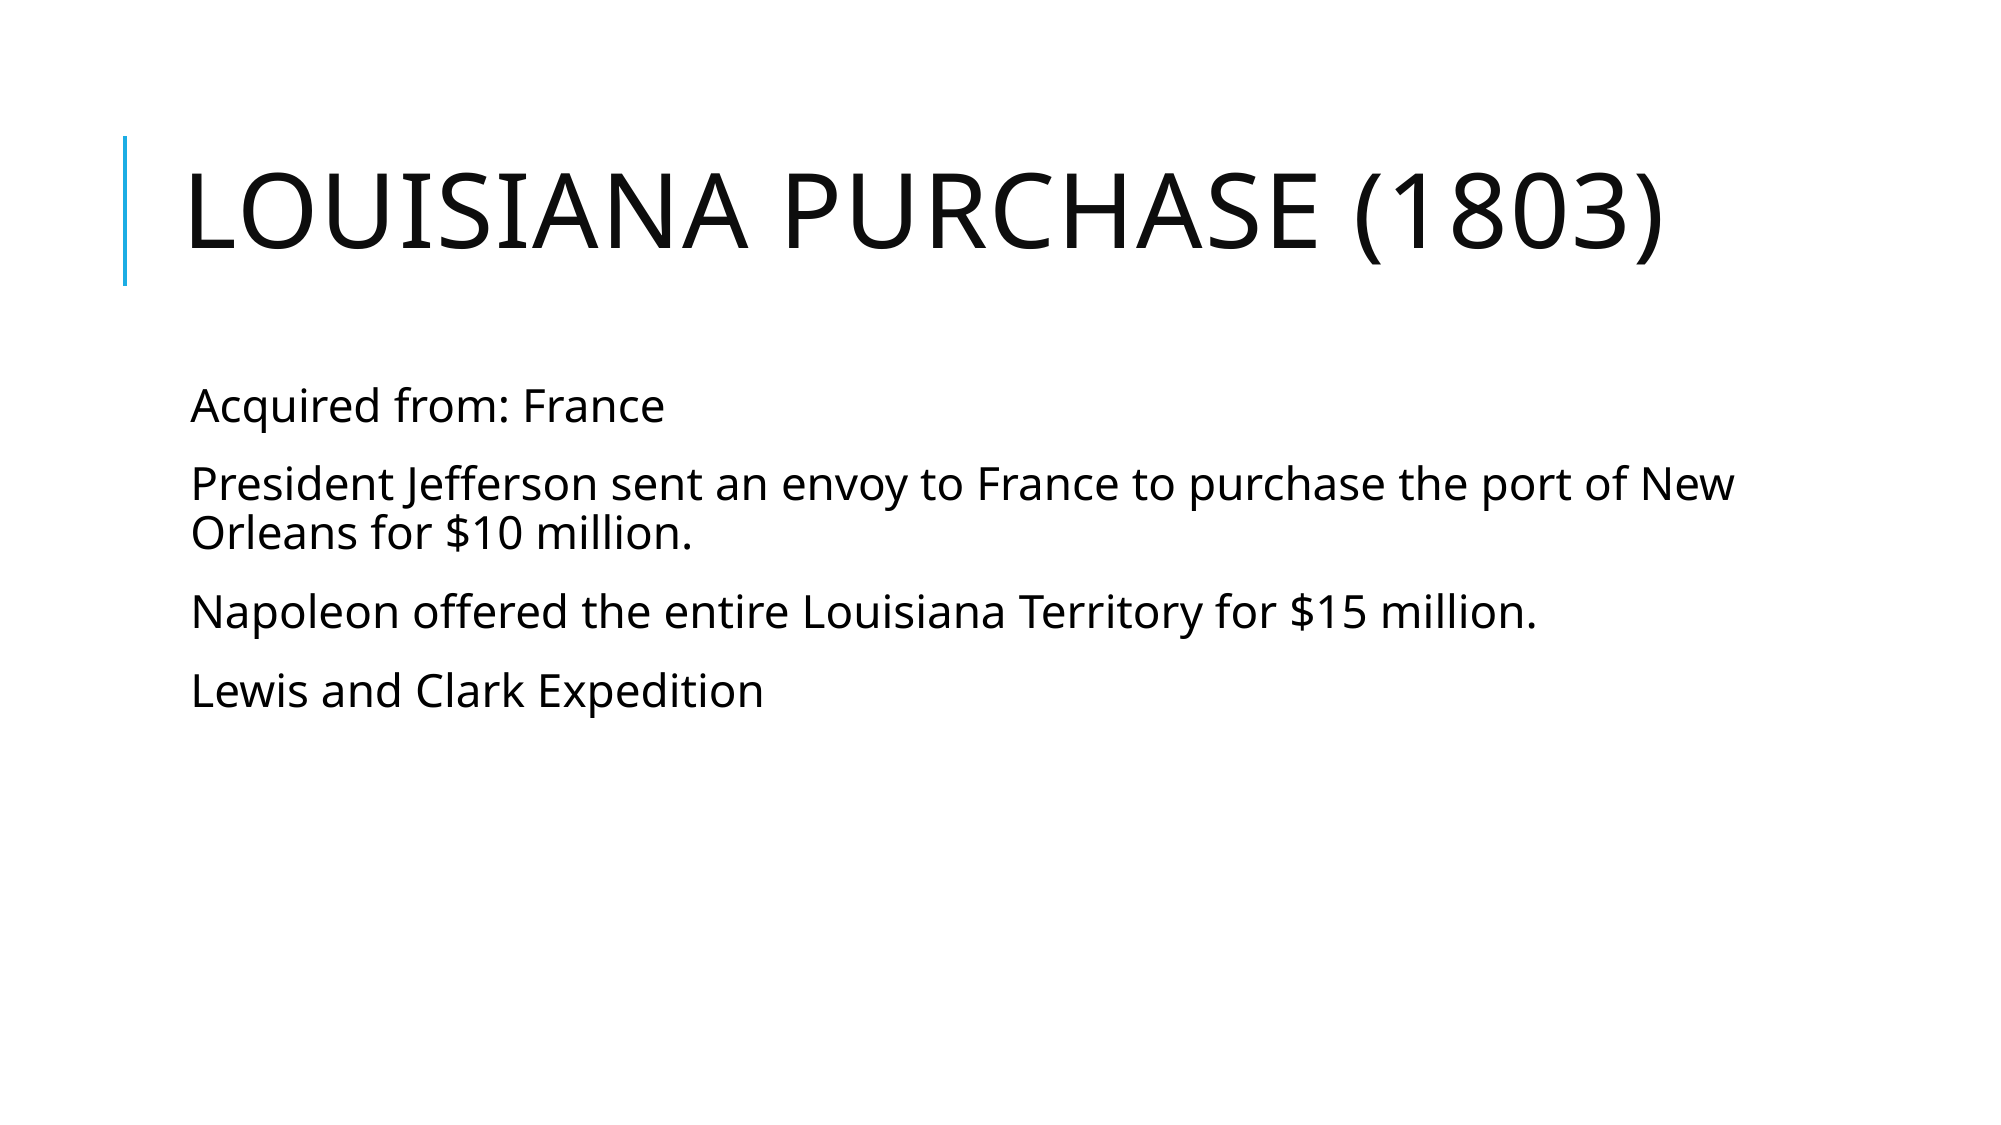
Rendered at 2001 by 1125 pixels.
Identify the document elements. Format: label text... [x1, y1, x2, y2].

list Acquired from: France President Jefferson sent an envoy to France to purchase the port of New Orleans for $10 million. Napoleon offered the entire Louisiana Territory for $15 million. Lewis and Clark Expedition [168, 375, 1763, 1035]
title Louisiana Purchase (1803) [168, 96, 1763, 342]
